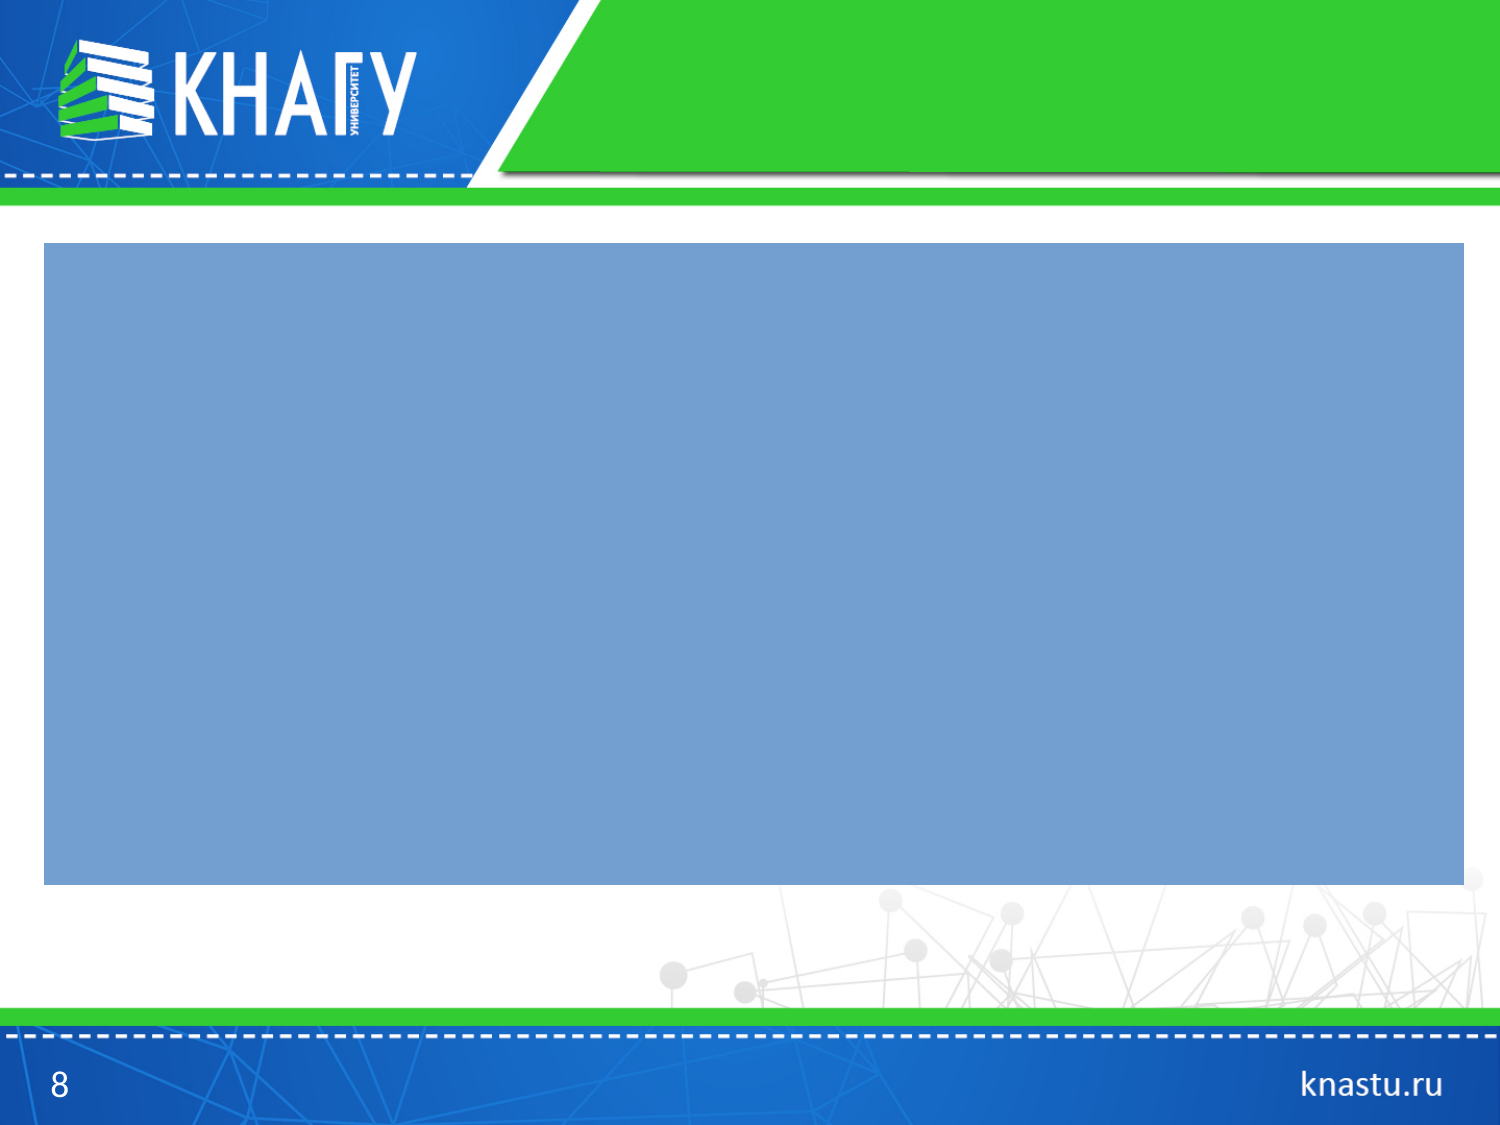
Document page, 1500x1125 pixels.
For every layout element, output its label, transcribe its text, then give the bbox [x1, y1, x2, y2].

picture [0, 0, 1500, 1125]
slide_number 8 [35, 1052, 373, 1113]
